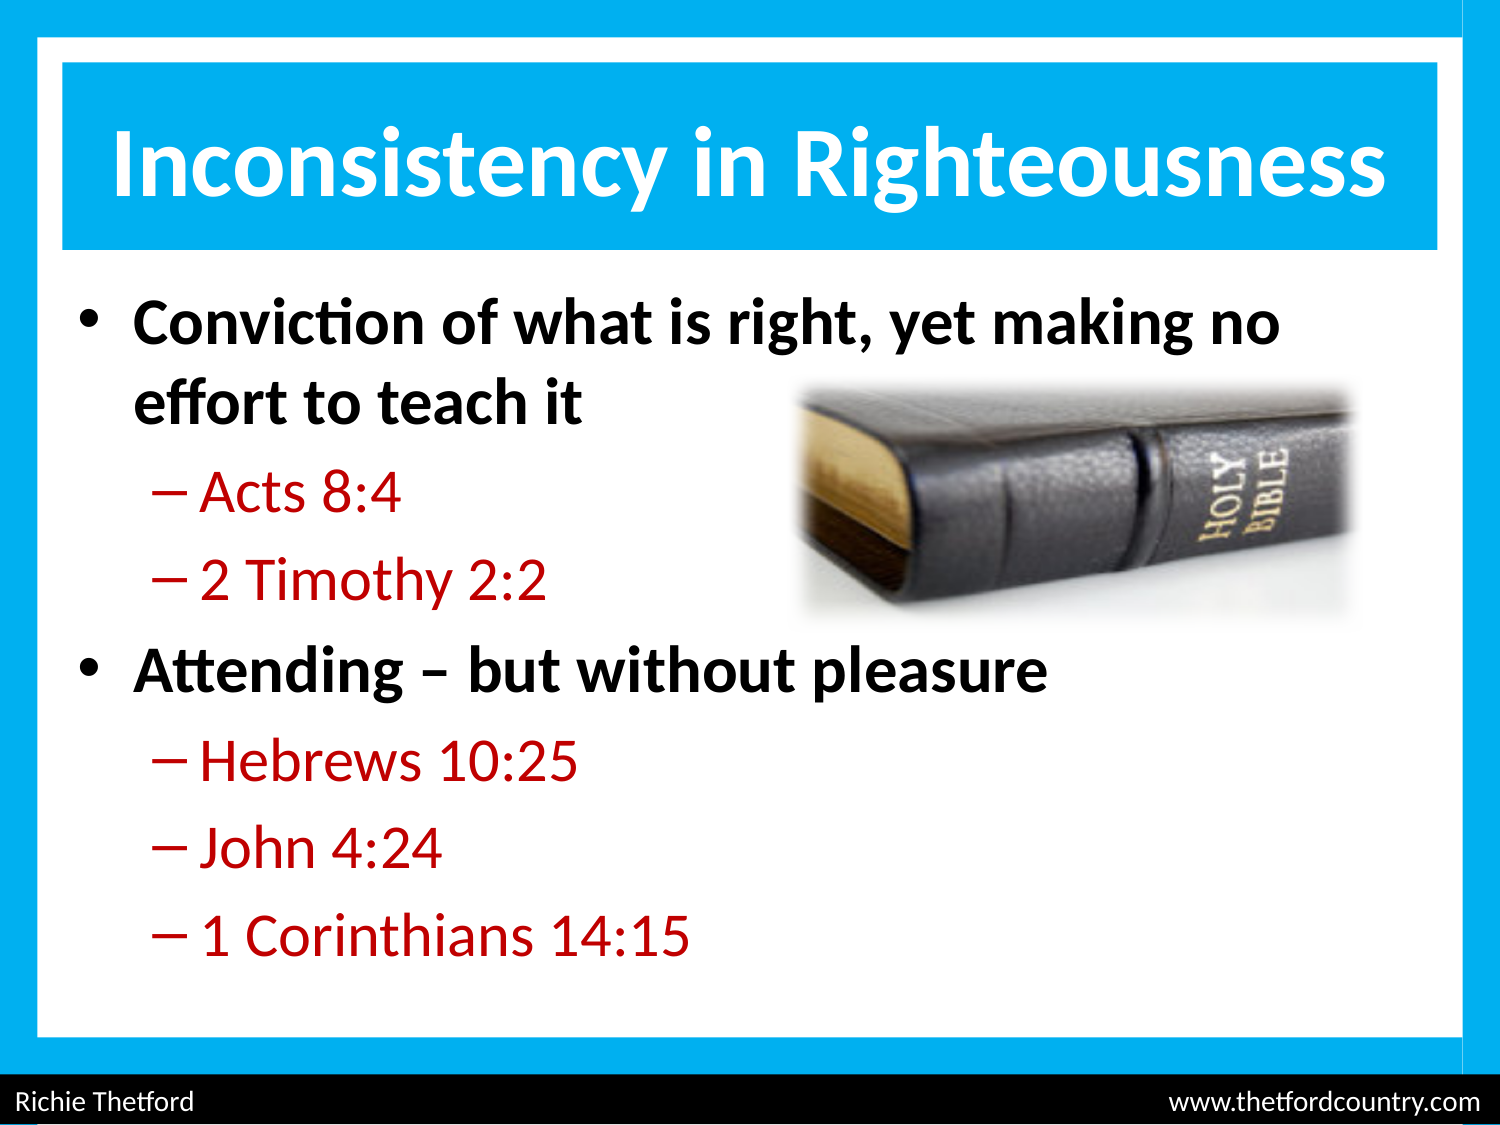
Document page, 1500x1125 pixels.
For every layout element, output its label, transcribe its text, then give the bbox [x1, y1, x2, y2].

text_box [1460, 0, 1500, 1074]
text_box [0, 1035, 1465, 1074]
text_box [0, 40, 40, 1035]
text_box Richie Thetford www.thetfordcountry.com [0, 1074, 1500, 1125]
list Conviction of what is right, yet making no effort to teach it Acts 8:4 2 Timothy 2:2 Attending – but without pleasure Hebrews 10:25 John 4:24 1 Corinthians 14:15 [62, 270, 1438, 1035]
title Inconsistency in Righteousness [62, 62, 1438, 250]
picture [787, 374, 1363, 633]
text_box [0, 0, 1465, 40]
